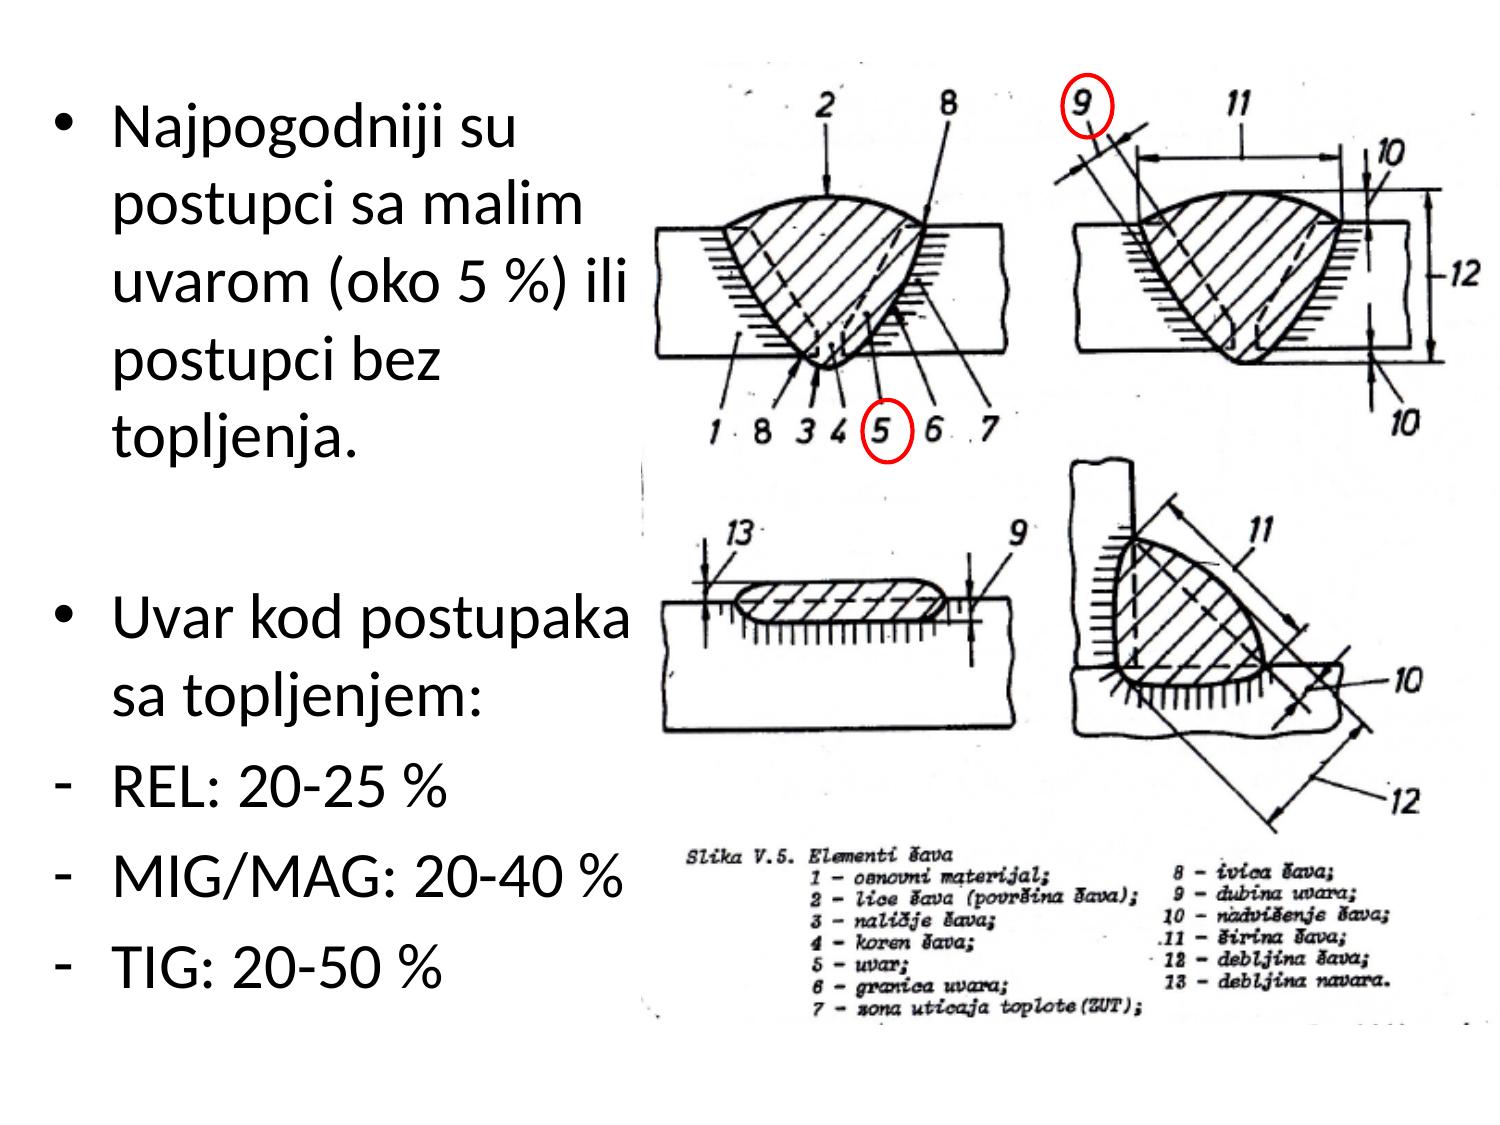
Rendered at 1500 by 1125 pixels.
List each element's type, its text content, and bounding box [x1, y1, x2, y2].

picture [640, 62, 1500, 1026]
list Najpogodniji su postupci sa malim uvarom (oko 5 %) ili postupci bez topljenja. Uvar kod postupaka sa topljenjem: REL: 20-25 % MIG/MAG: 20-40 % TIG: 20-50 % [37, 75, 650, 1050]
